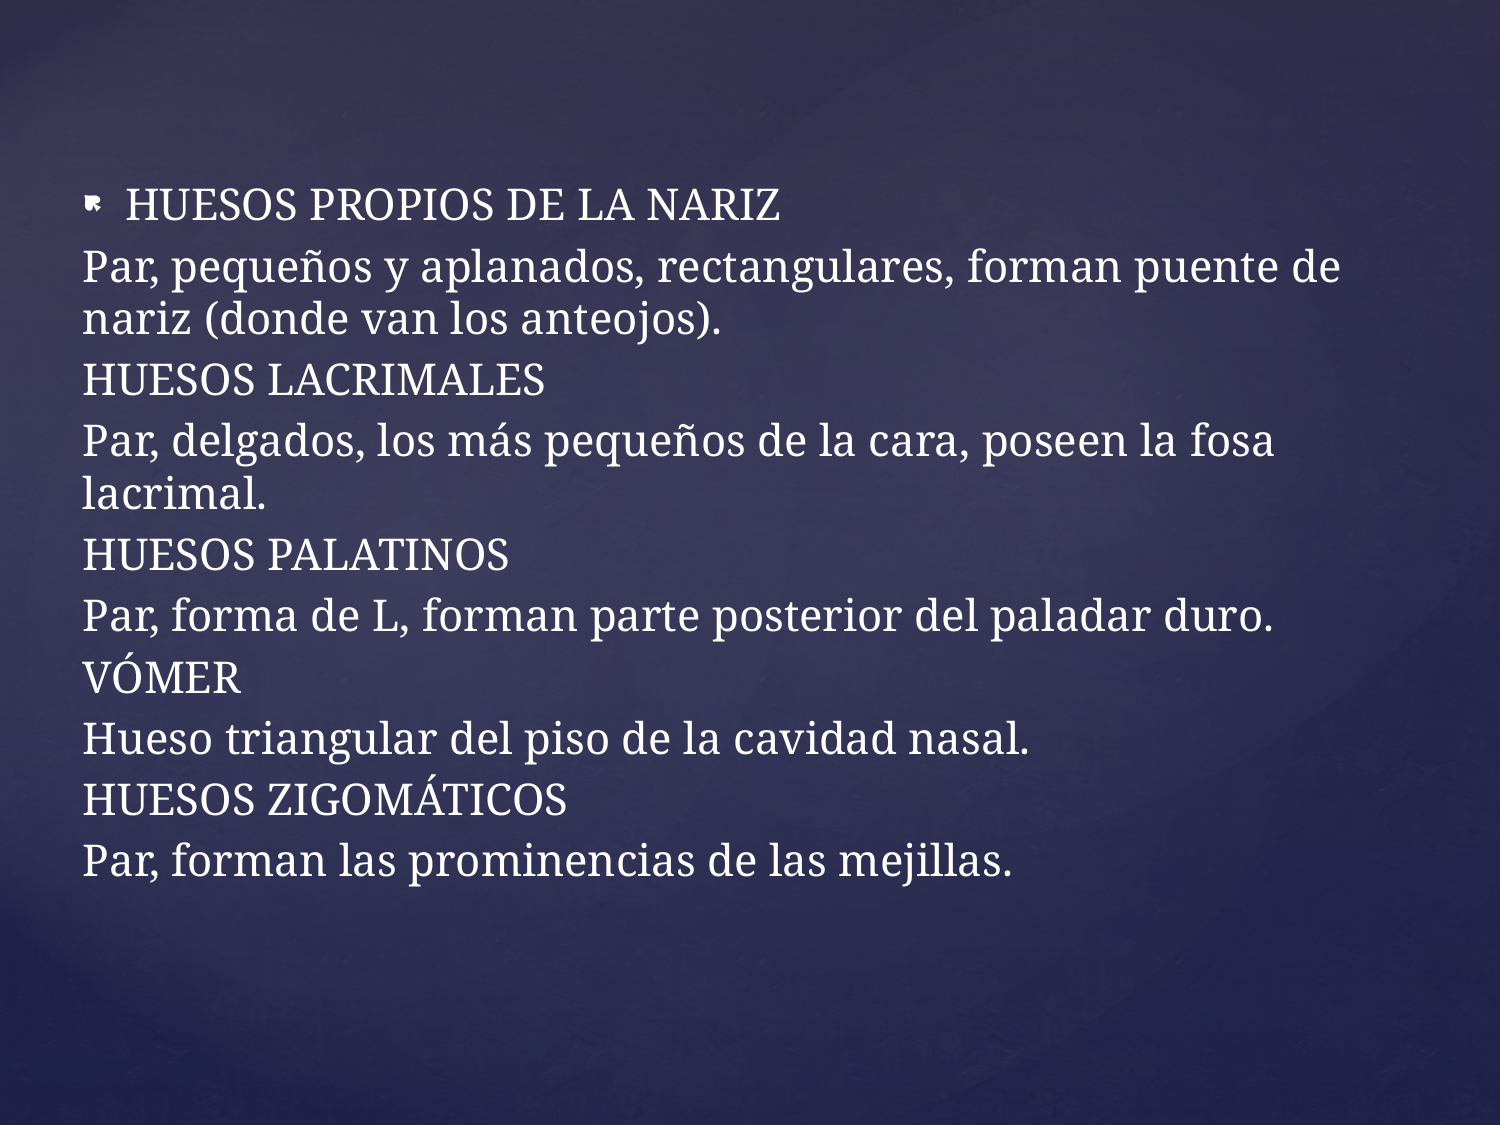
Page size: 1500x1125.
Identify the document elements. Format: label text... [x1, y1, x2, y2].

list HUESOS PROPIOS DE LA NARIZ Par, pequeños y aplanados, rectangulares, forman puente de nariz (donde van los anteojos). HUESOS LACRIMALES Par, delgados, los más pequeños de la cara, poseen la fosa lacrimal. HUESOS PALATINOS Par, forma de L, forman parte posterior del paladar duro. VÓMER Hueso triangular del piso de la cavidad nasal. HUESOS ZIGOMÁTICOS Par, forman las prominencias de las mejillas. [64, 112, 1436, 1012]
